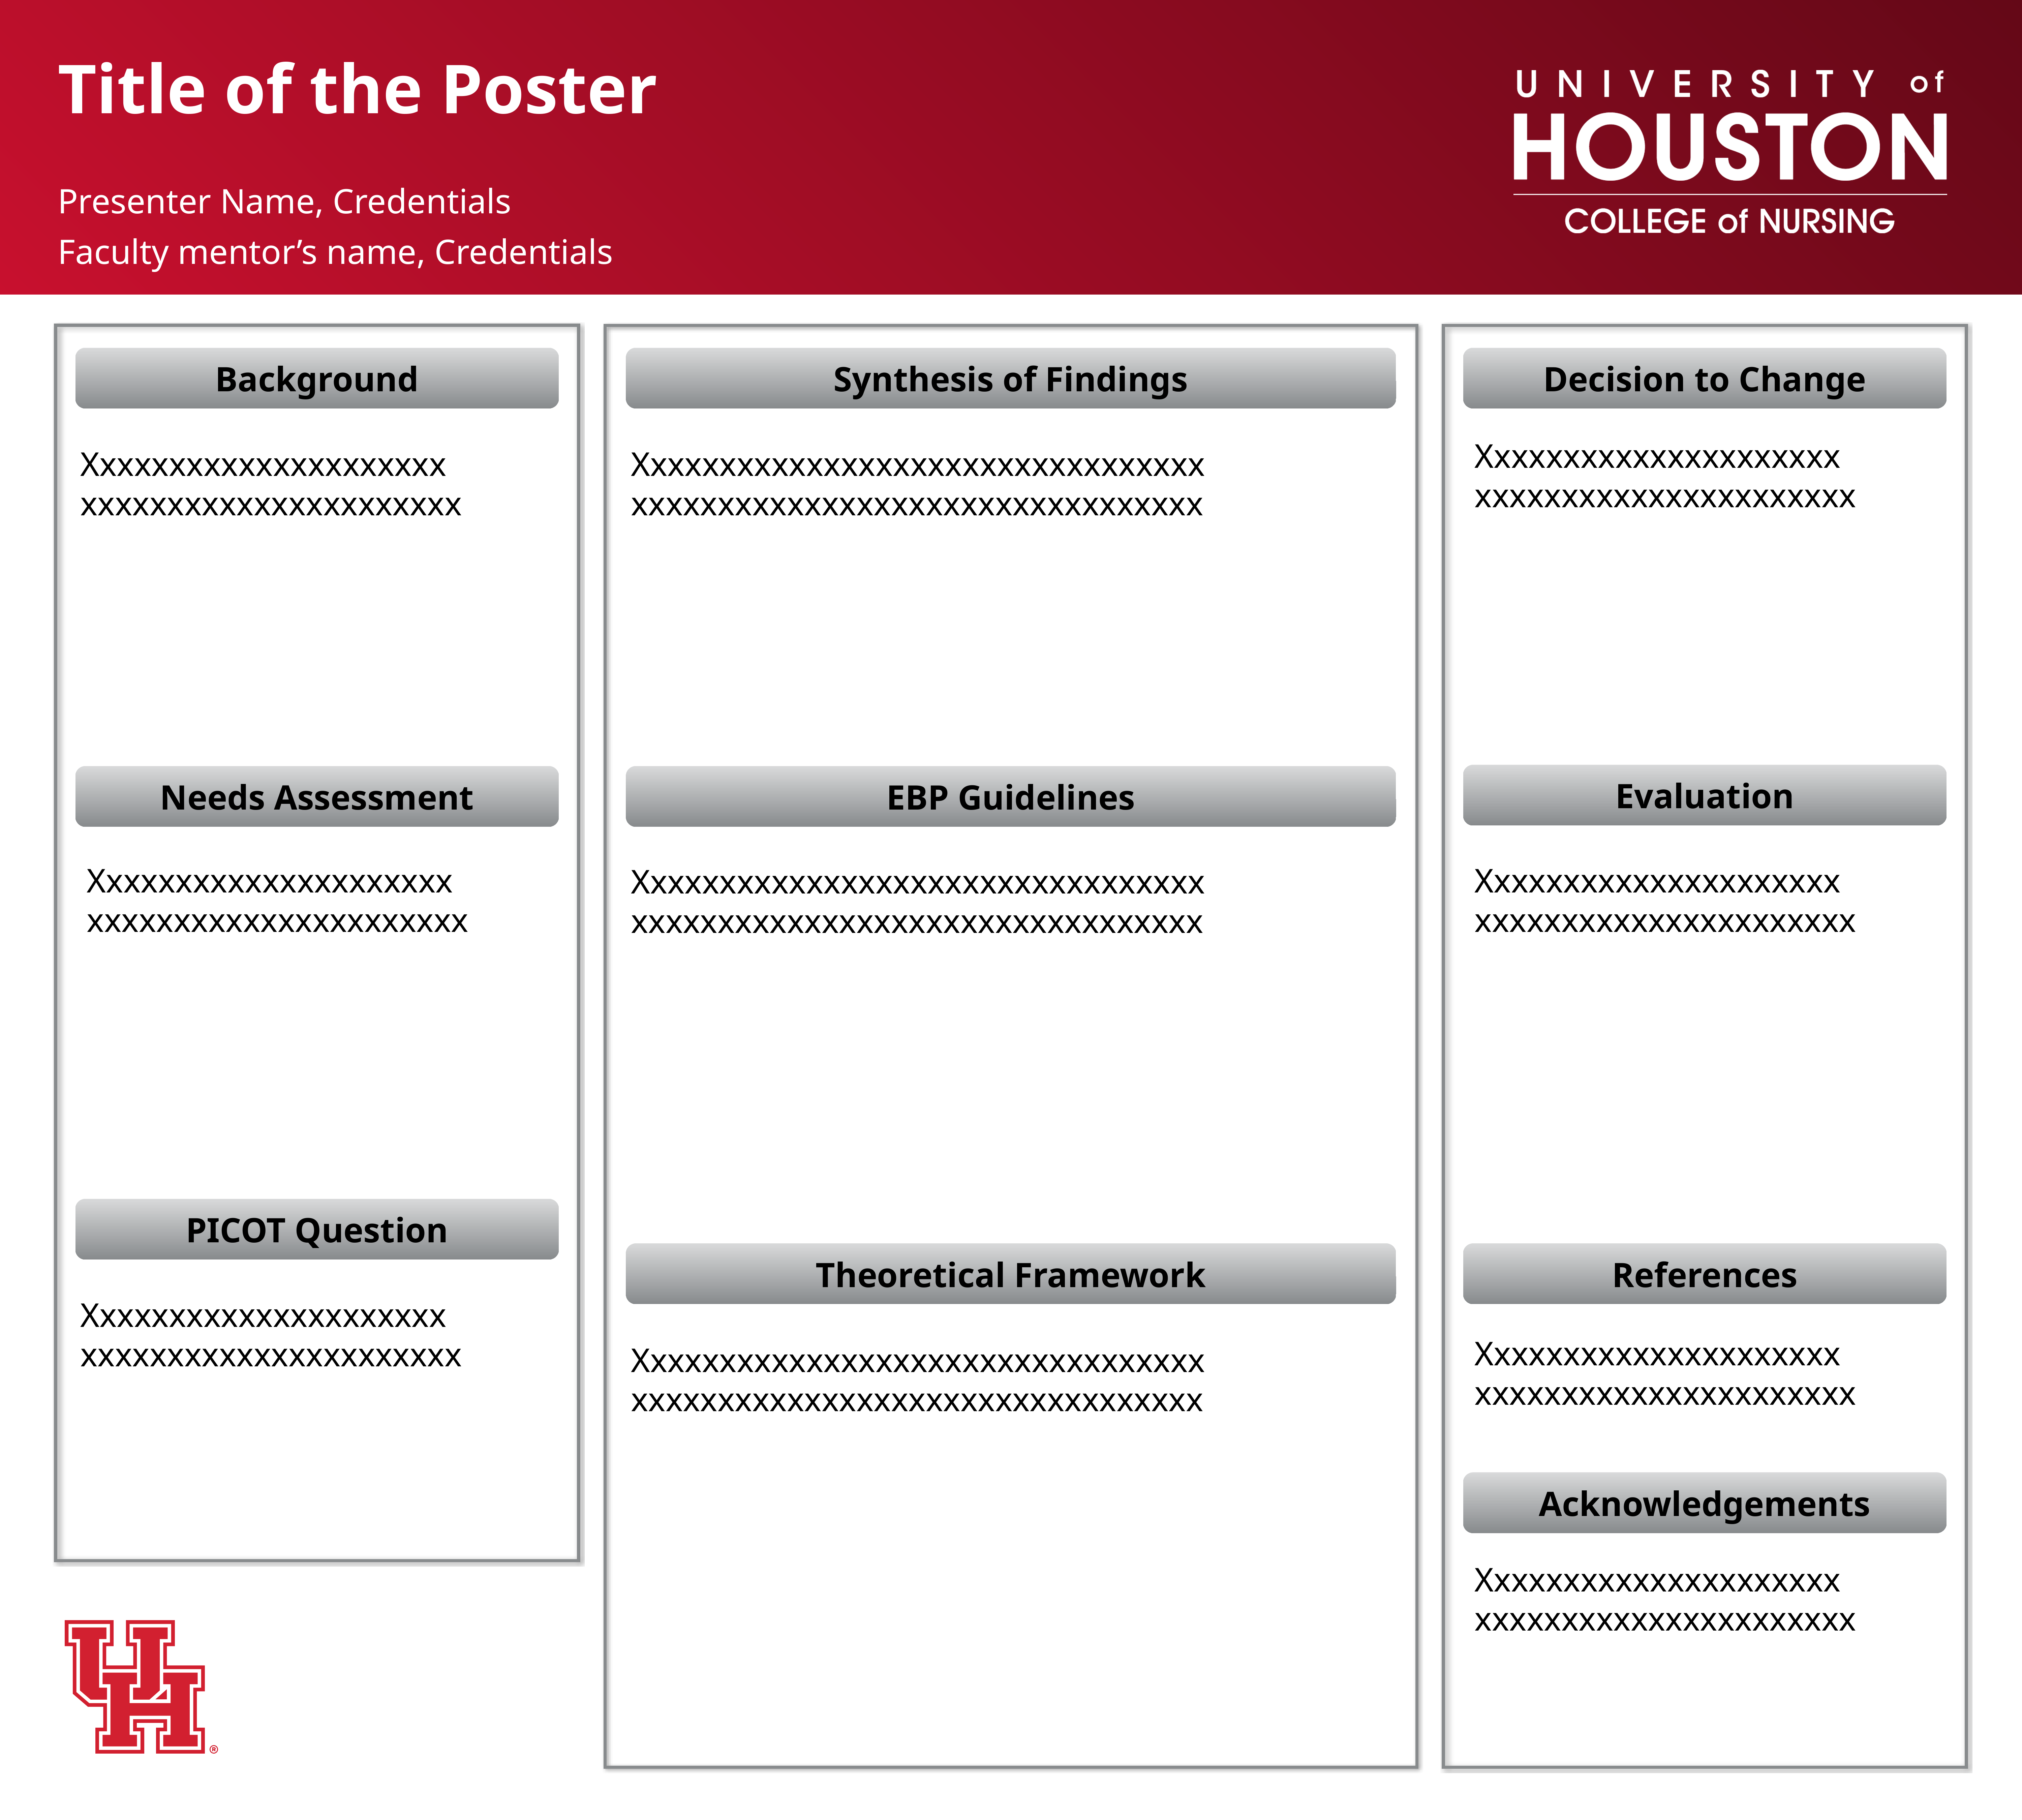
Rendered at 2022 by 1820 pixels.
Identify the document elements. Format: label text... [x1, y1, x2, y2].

picture [1513, 70, 1947, 233]
text_box Xxxxxxxxxxxxxxxxxxxxx xxxxxxxxxxxxxxxxxxxxxx [1470, 1330, 1940, 1414]
text_box Xxxxxxxxxxxxxxxxxxxxx xxxxxxxxxxxxxxxxxxxxxx [82, 857, 552, 941]
text_box Xxxxxxxxxxxxxxxxxxxxx xxxxxxxxxxxxxxxxxxxxxx [1470, 857, 1940, 941]
text_box Xxxxxxxxxxxxxxxxxxxxx xxxxxxxxxxxxxxxxxxxxxx [75, 441, 546, 524]
text_box References [1463, 1243, 1947, 1304]
text_box PICOT Question [75, 1199, 559, 1260]
text_box Decision to Change [1463, 347, 1947, 409]
text_box Xxxxxxxxxxxxxxxxxxxxxxxxxxxxxxxxx xxxxxxxxxxxxxxxxxxxxxxxxxxxxxxxxx [626, 858, 1396, 942]
text_box [55, 325, 579, 1561]
text_box Theoretical Framework [625, 1243, 1397, 1304]
text_box [1443, 325, 1967, 1767]
text_box Xxxxxxxxxxxxxxxxxxxxxxxxxxxxxxxxx xxxxxxxxxxxxxxxxxxxxxxxxxxxxxxxxx [626, 1337, 1396, 1421]
text_box Acknowledgements [1463, 1472, 1947, 1534]
list Presenter Name, Credentials Faculty mentor’s name, Credentials [53, 167, 763, 262]
picture [65, 1620, 218, 1754]
text_box Synthesis of Findings [625, 347, 1397, 409]
text_box Xxxxxxxxxxxxxxxxxxxxx xxxxxxxxxxxxxxxxxxxxxx [1470, 433, 1940, 517]
text_box Needs Assessment [75, 766, 559, 827]
text_box [605, 325, 1417, 1767]
text_box Background [75, 347, 559, 409]
text_box Xxxxxxxxxxxxxxxxxxxxx xxxxxxxxxxxxxxxxxxxxxx [75, 1292, 546, 1376]
text_box Xxxxxxxxxxxxxxxxxxxxx xxxxxxxxxxxxxxxxxxxxxx [1470, 1556, 1940, 1640]
title Title of the Poster [53, 53, 670, 147]
text_box EBP Guidelines [625, 766, 1397, 827]
text_box Evaluation [1463, 764, 1947, 826]
